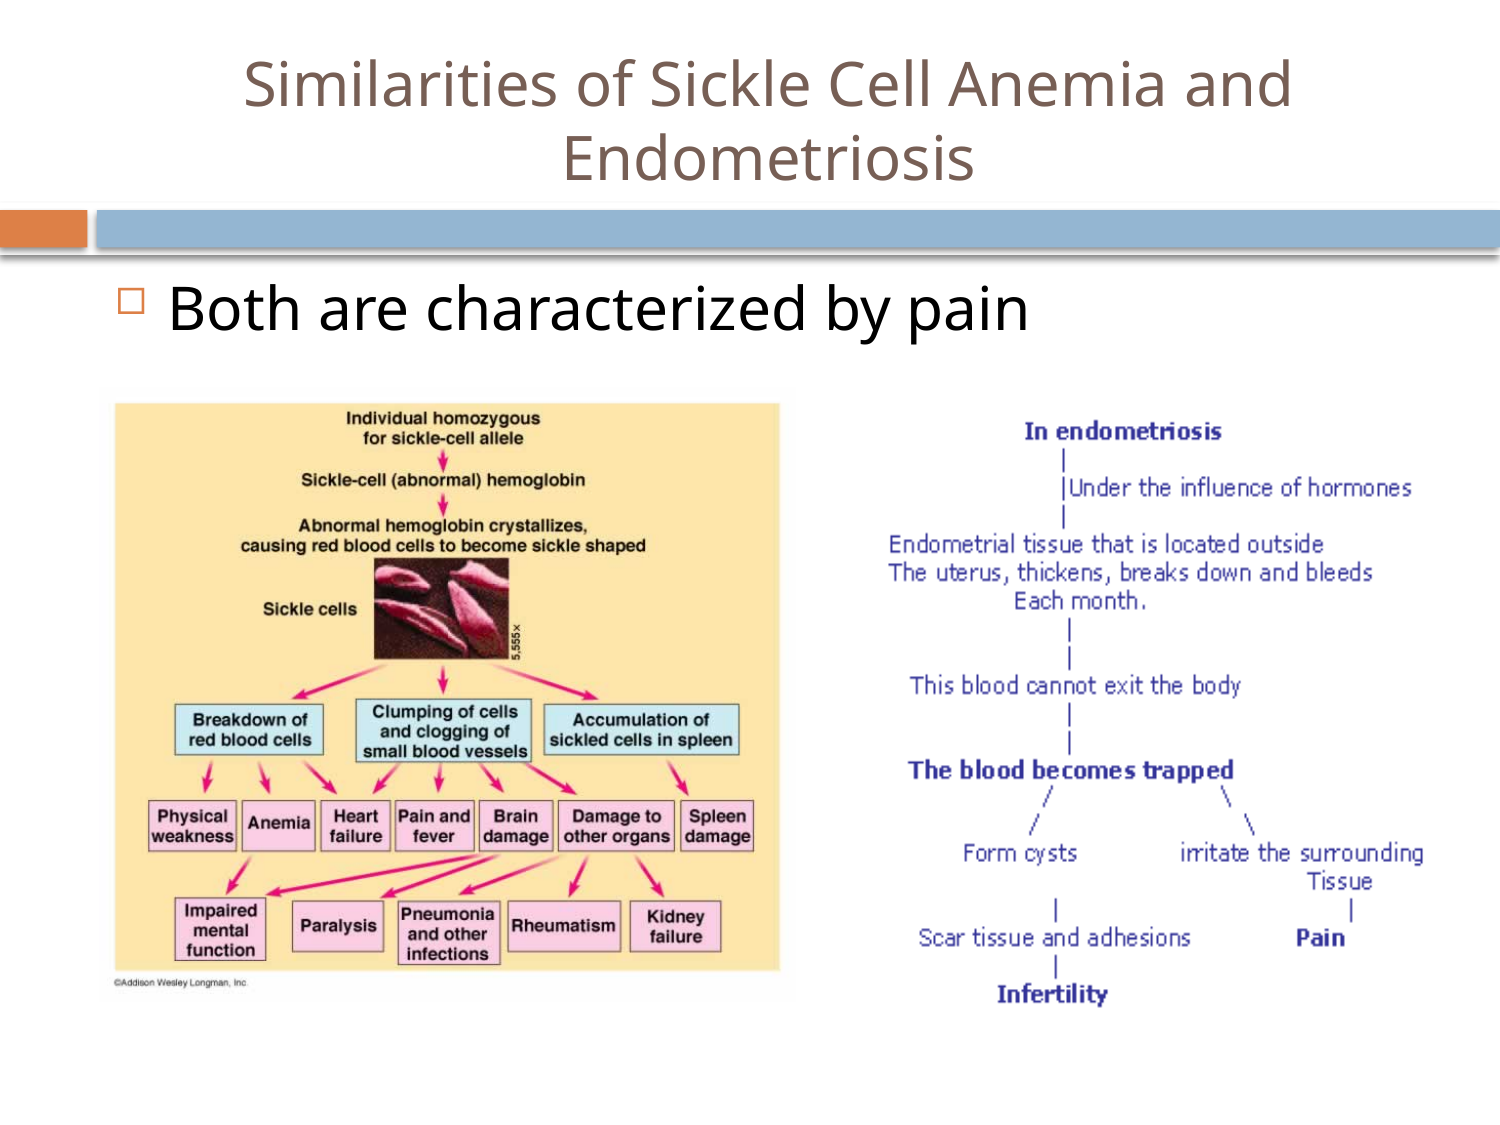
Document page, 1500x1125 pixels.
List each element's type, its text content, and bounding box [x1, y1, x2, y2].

title Similarities of Sickle Cell Anemia and Endometriosis [100, 37, 1438, 200]
picture [887, 412, 1426, 1026]
picture [99, 387, 796, 1002]
list Both are characterized by pain [100, 262, 1438, 1000]
